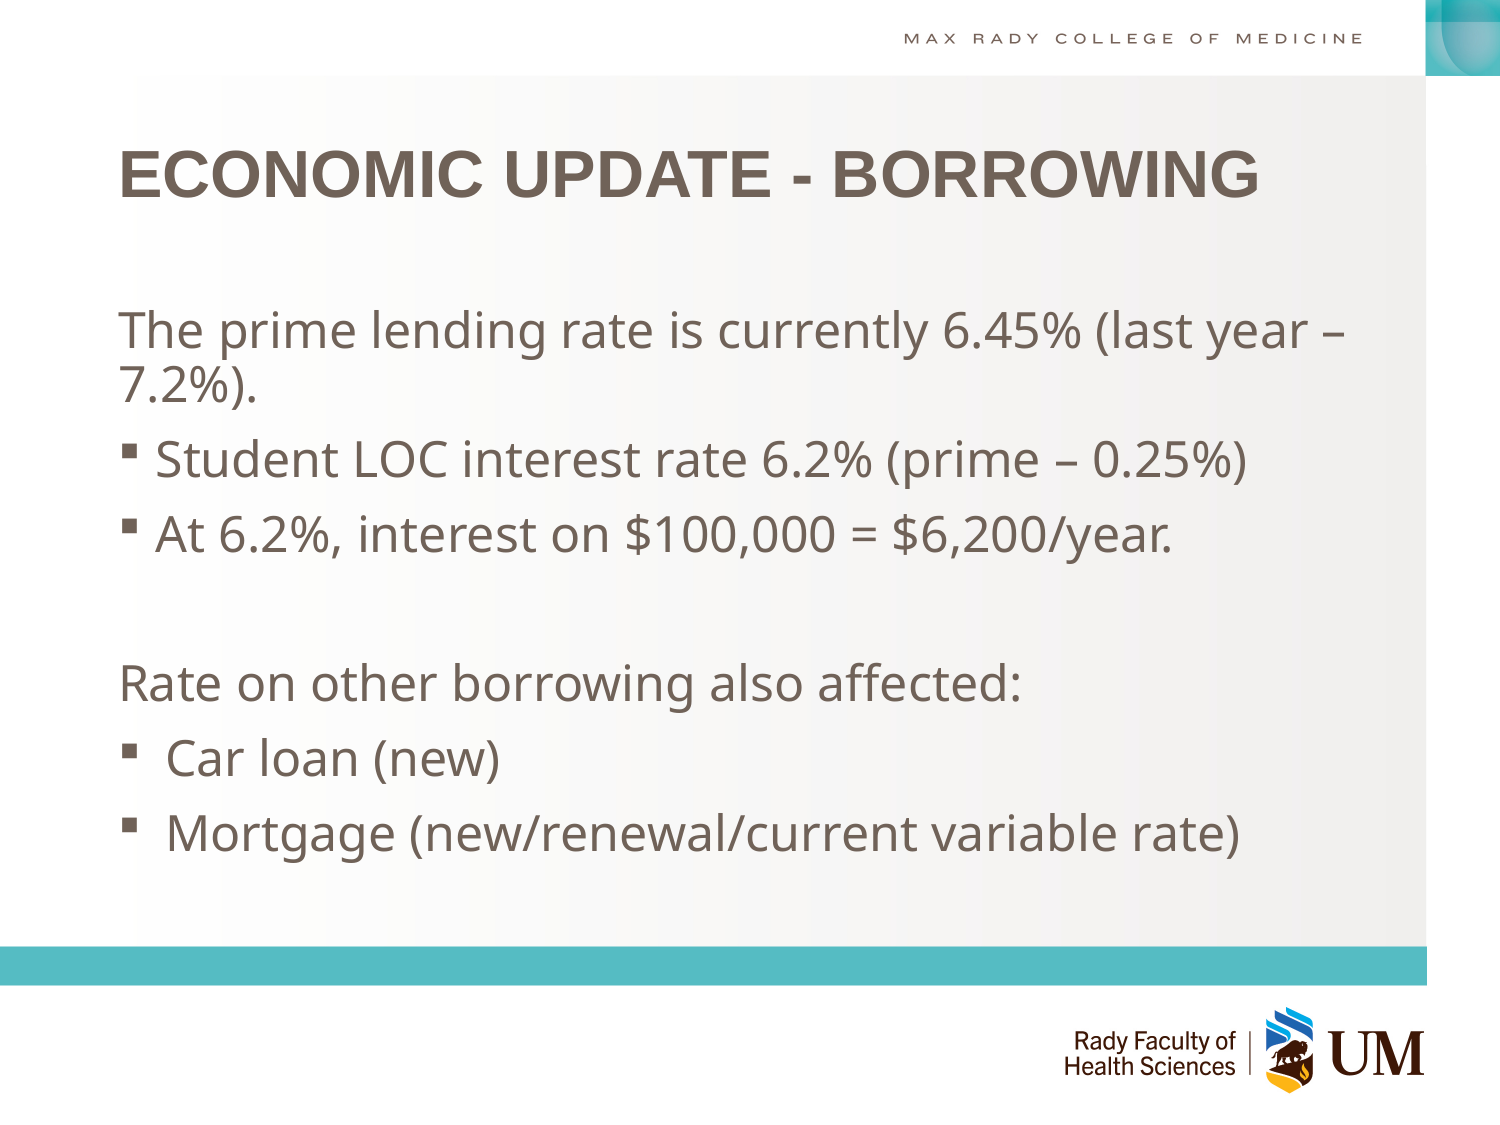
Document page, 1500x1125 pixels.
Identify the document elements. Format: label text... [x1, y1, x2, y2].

title ECONOMIC UPDATE - BORROWING [103, 67, 1366, 285]
list The prime lending rate is currently 6.45% (last year – 7.2%). Student LOC interest rate 6.2% (prime – 0.25%) At 6.2%, interest on $100,000 = $6,200/year. Rate on other borrowing also affected: Car loan (new) Mortgage (new/renewal/current variable rate) [103, 297, 1366, 948]
picture [0, 0, 1500, 1125]
